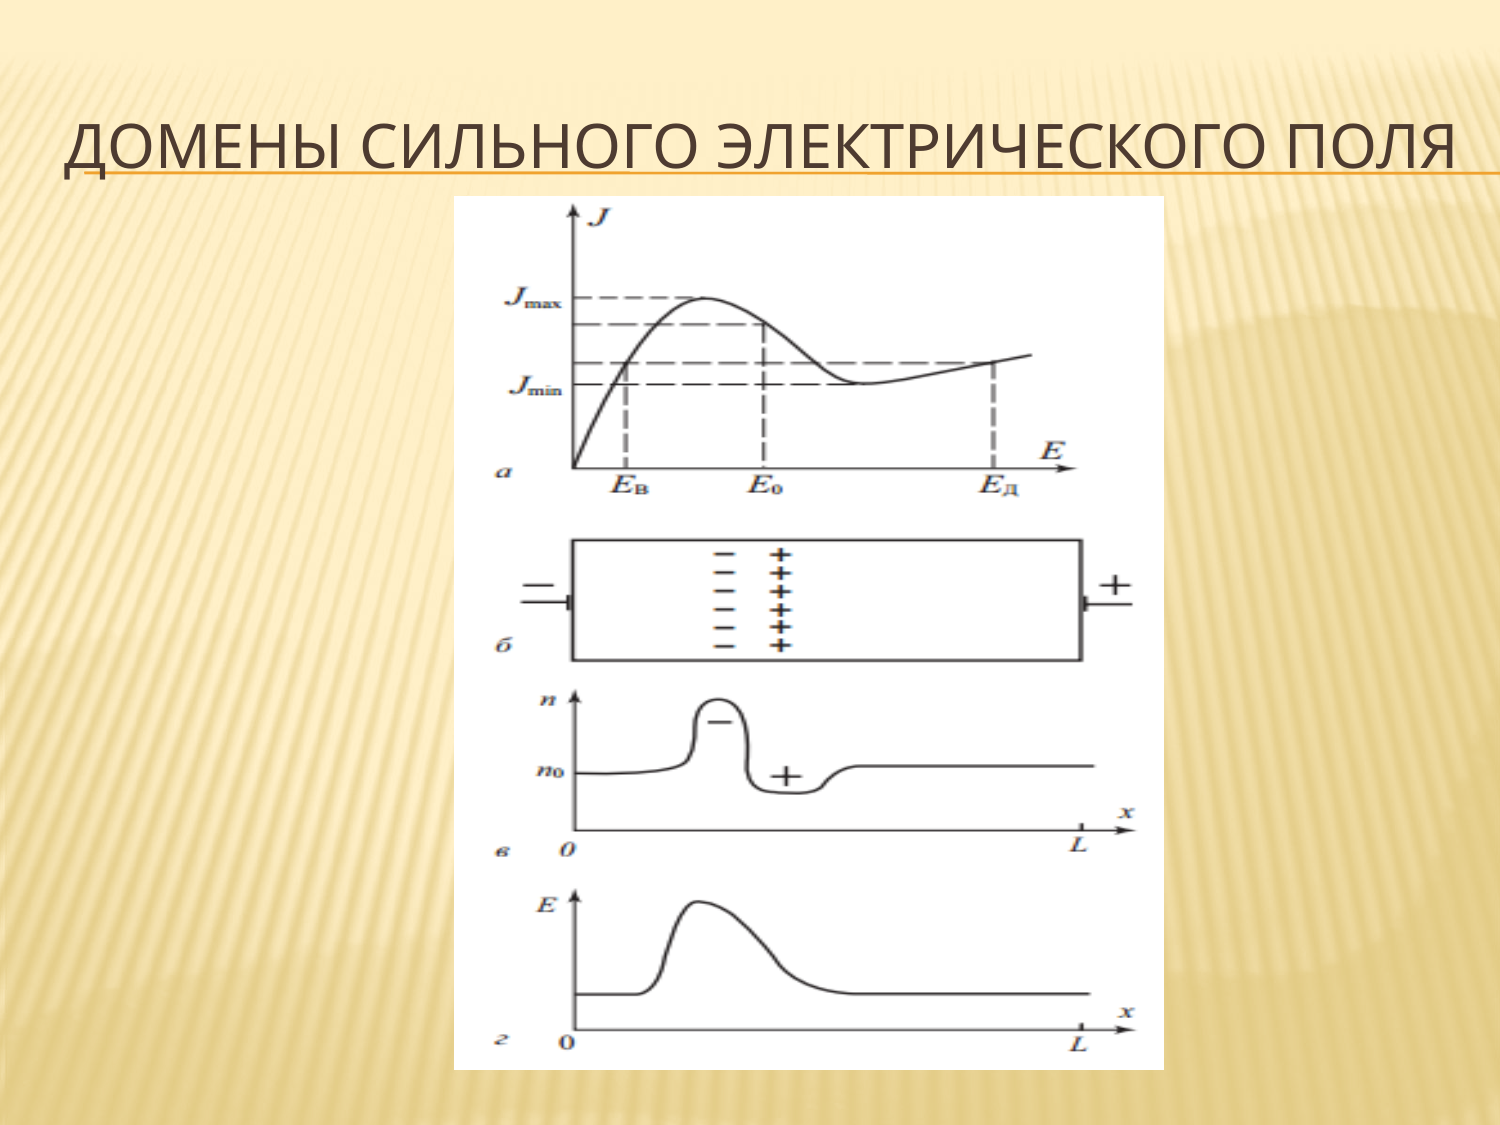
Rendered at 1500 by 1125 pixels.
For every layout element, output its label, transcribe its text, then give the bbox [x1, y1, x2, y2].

title Домены сильного электрического поля [50, 75, 1475, 213]
picture [454, 195, 1164, 1070]
